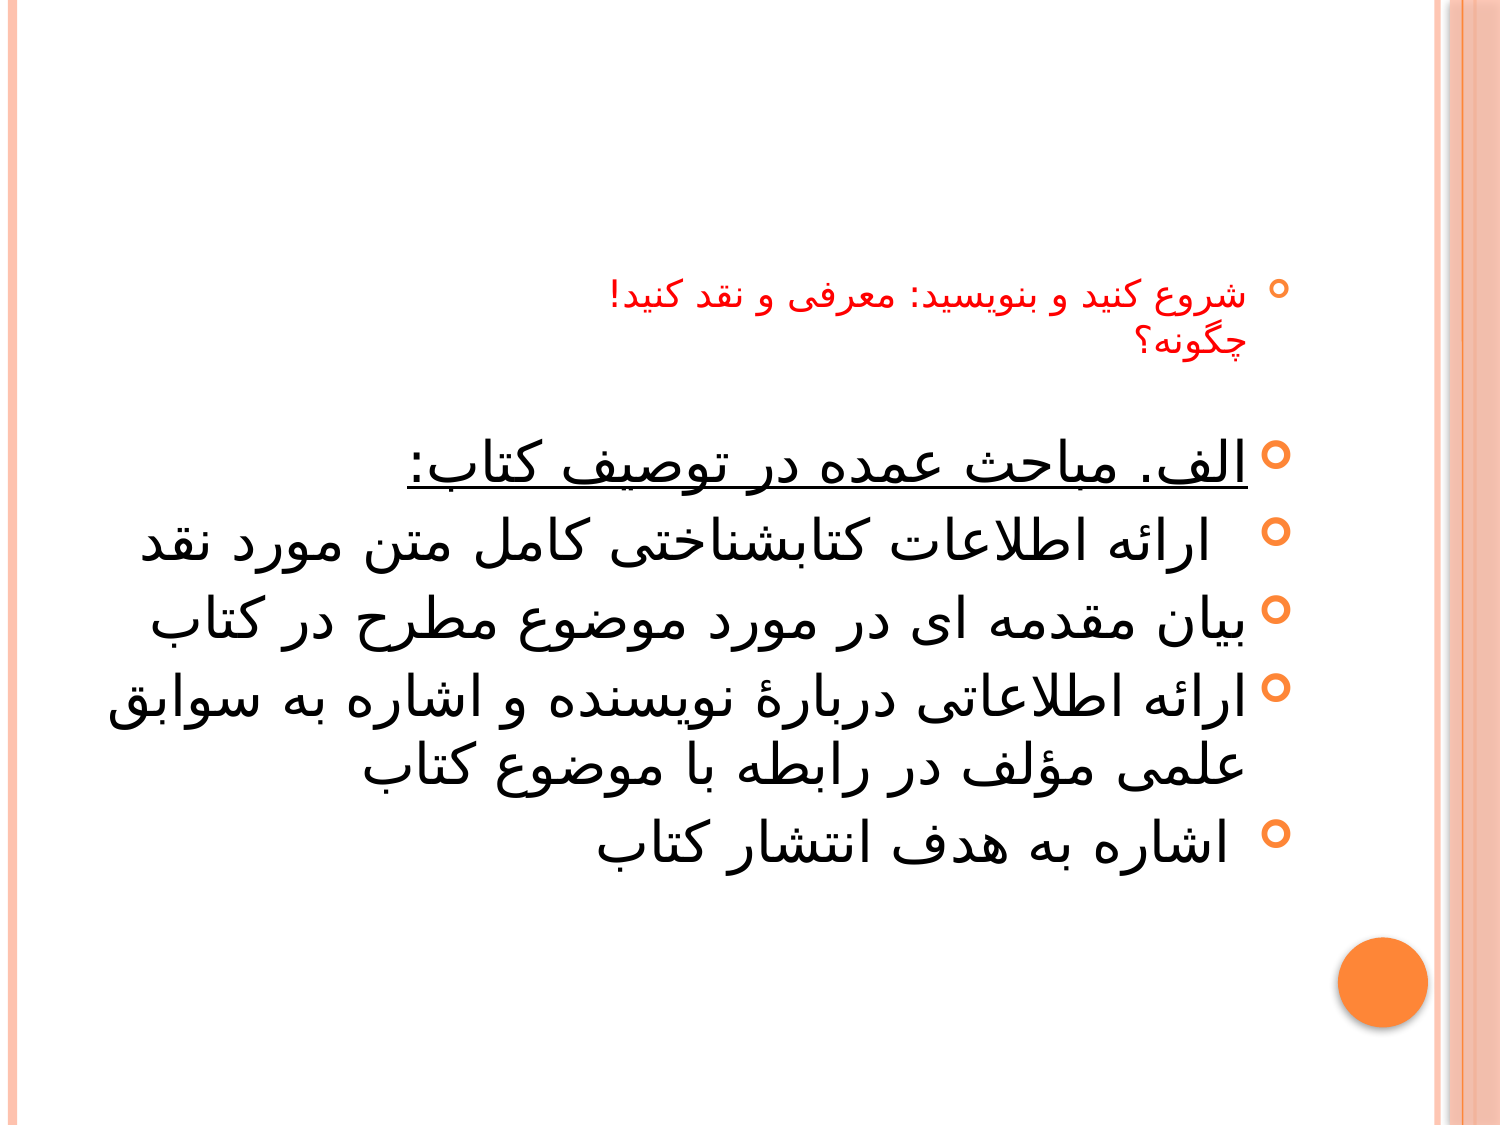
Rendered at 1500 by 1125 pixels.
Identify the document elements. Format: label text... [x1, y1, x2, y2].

list شروع کنید و بنویسید: معرفی و نقد کنید! چگونه؟ الف. مباحث عمده در توصیف کتاب: ارائه اطلاعات کتابشناختی کامل متن مورد نقد بیان مقدمه ای در مورد موضوع مطرح در کتاب ارائه اطلاعاتی دربارۀ نویسنده و اشاره به سوابق علمی مؤلف در رابطه با موضوع کتاب اشاره به هدف انتشار کتاب [75, 262, 1300, 1062]
